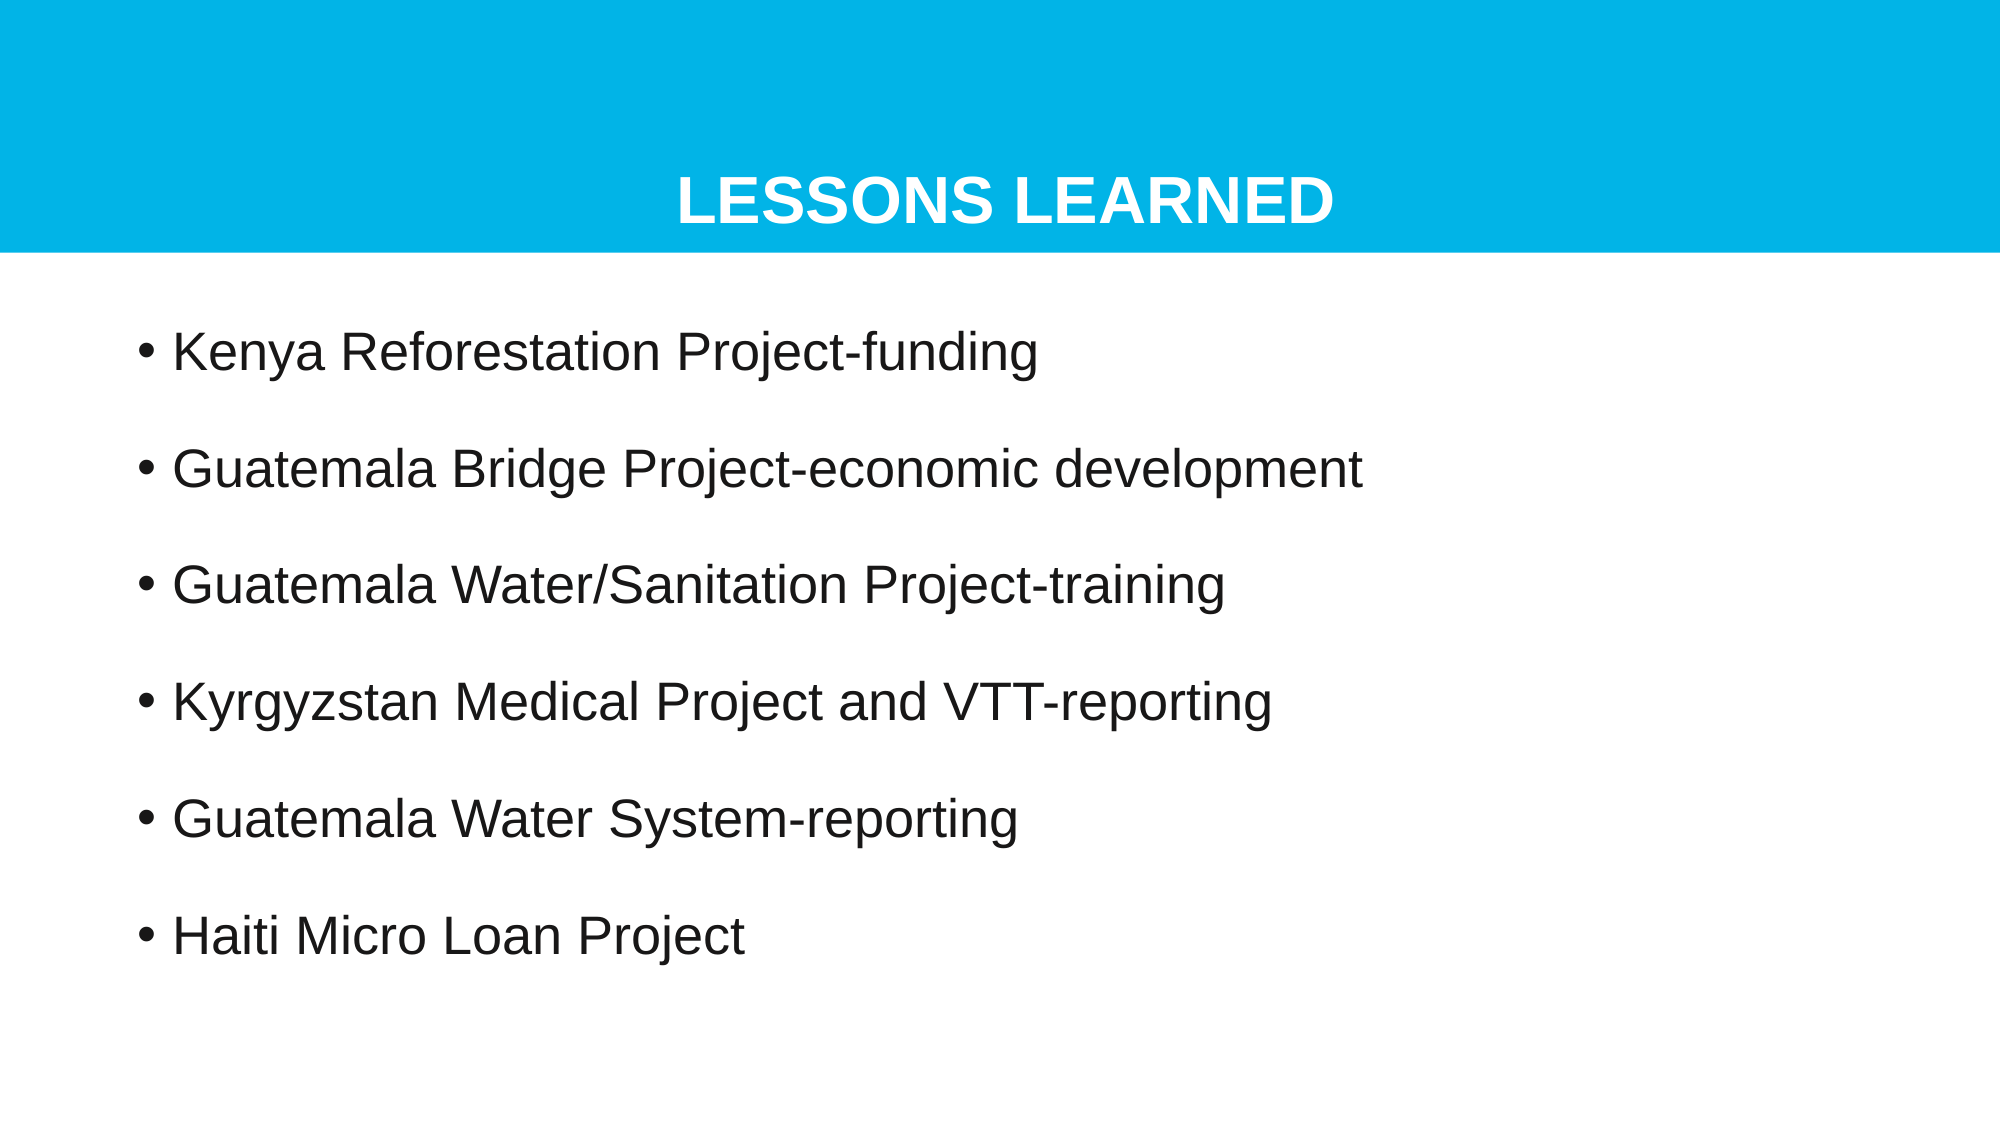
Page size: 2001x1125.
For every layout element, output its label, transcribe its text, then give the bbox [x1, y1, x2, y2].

title Lessons Learned [62, 0, 1950, 253]
list Kenya Reforestation Project-funding Guatemala Bridge Project-economic development Guatemala Water/Sanitation Project-training Kyrgyzstan Medical Project and VTT-reporting Guatemala Water System-reporting Haiti Micro Loan Project [122, 316, 1890, 978]
